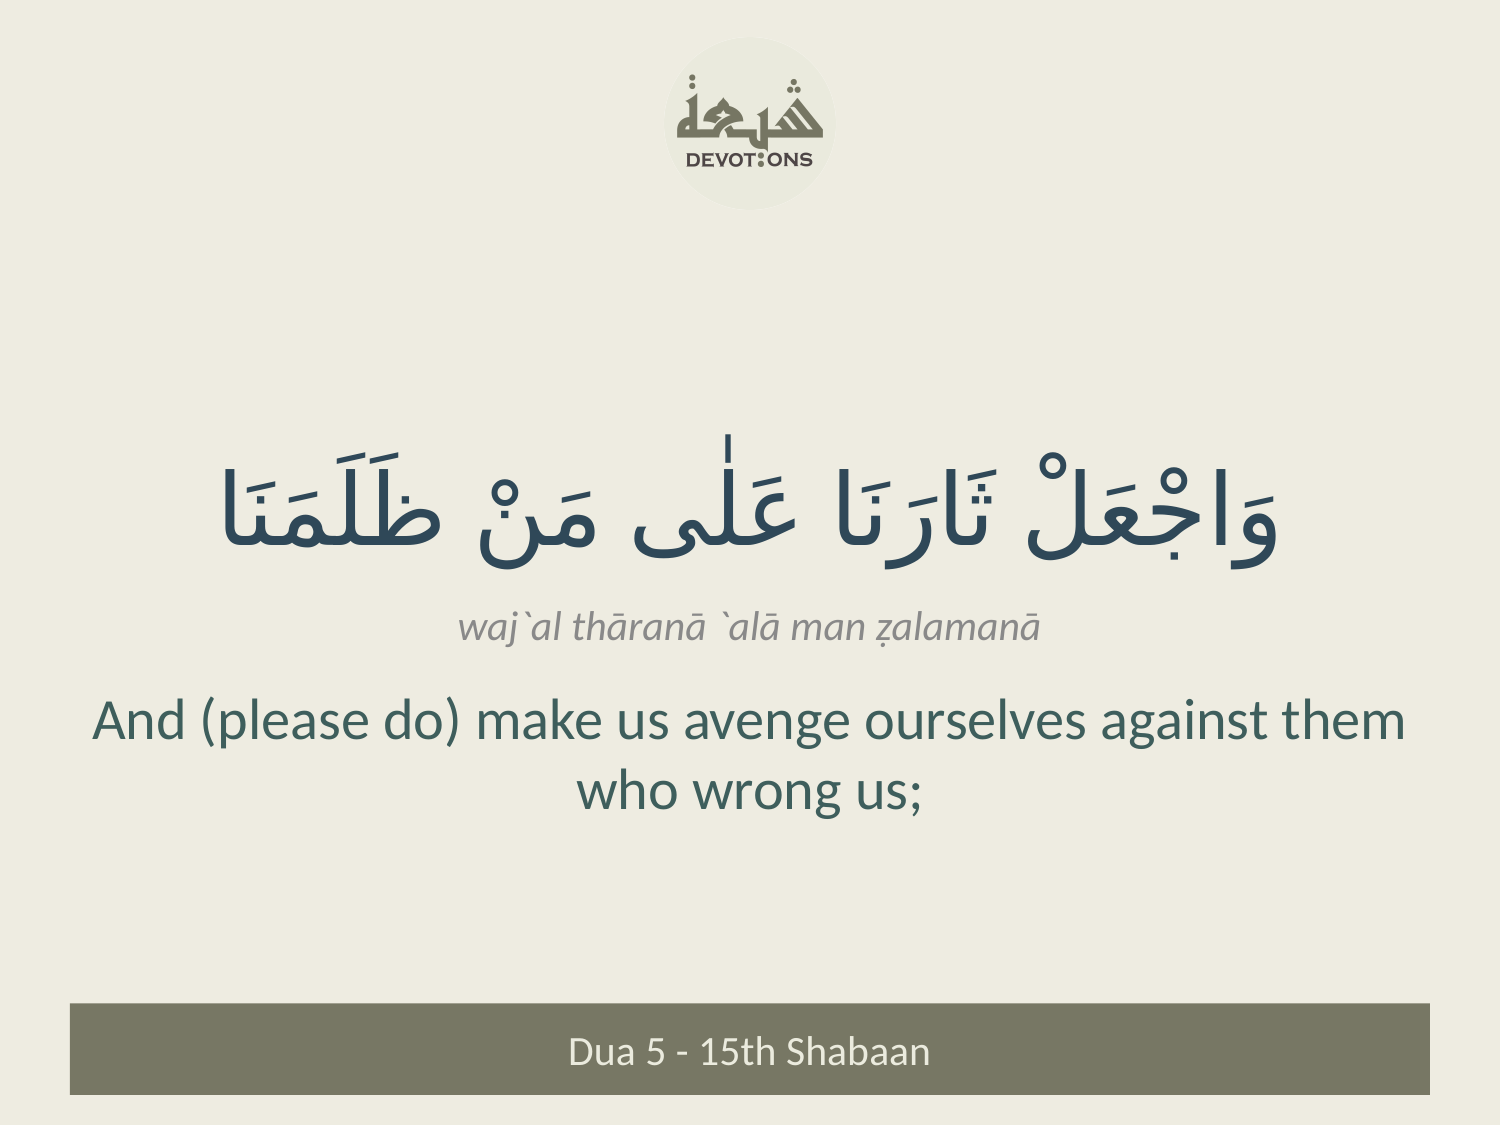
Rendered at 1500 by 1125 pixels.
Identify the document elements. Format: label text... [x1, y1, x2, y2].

picture [656, 29, 844, 203]
list Dua 5 - 15th Shabaan [69, 1003, 1430, 1095]
list وَاجْعَلْ ثَارَنَا عَلٰى مَنْ ظَلَمَنَا waj`al thāranā `alā man ẓalamanā And (please do) make us avenge ourselves against them who wrong us; [69, 203, 1430, 1003]
